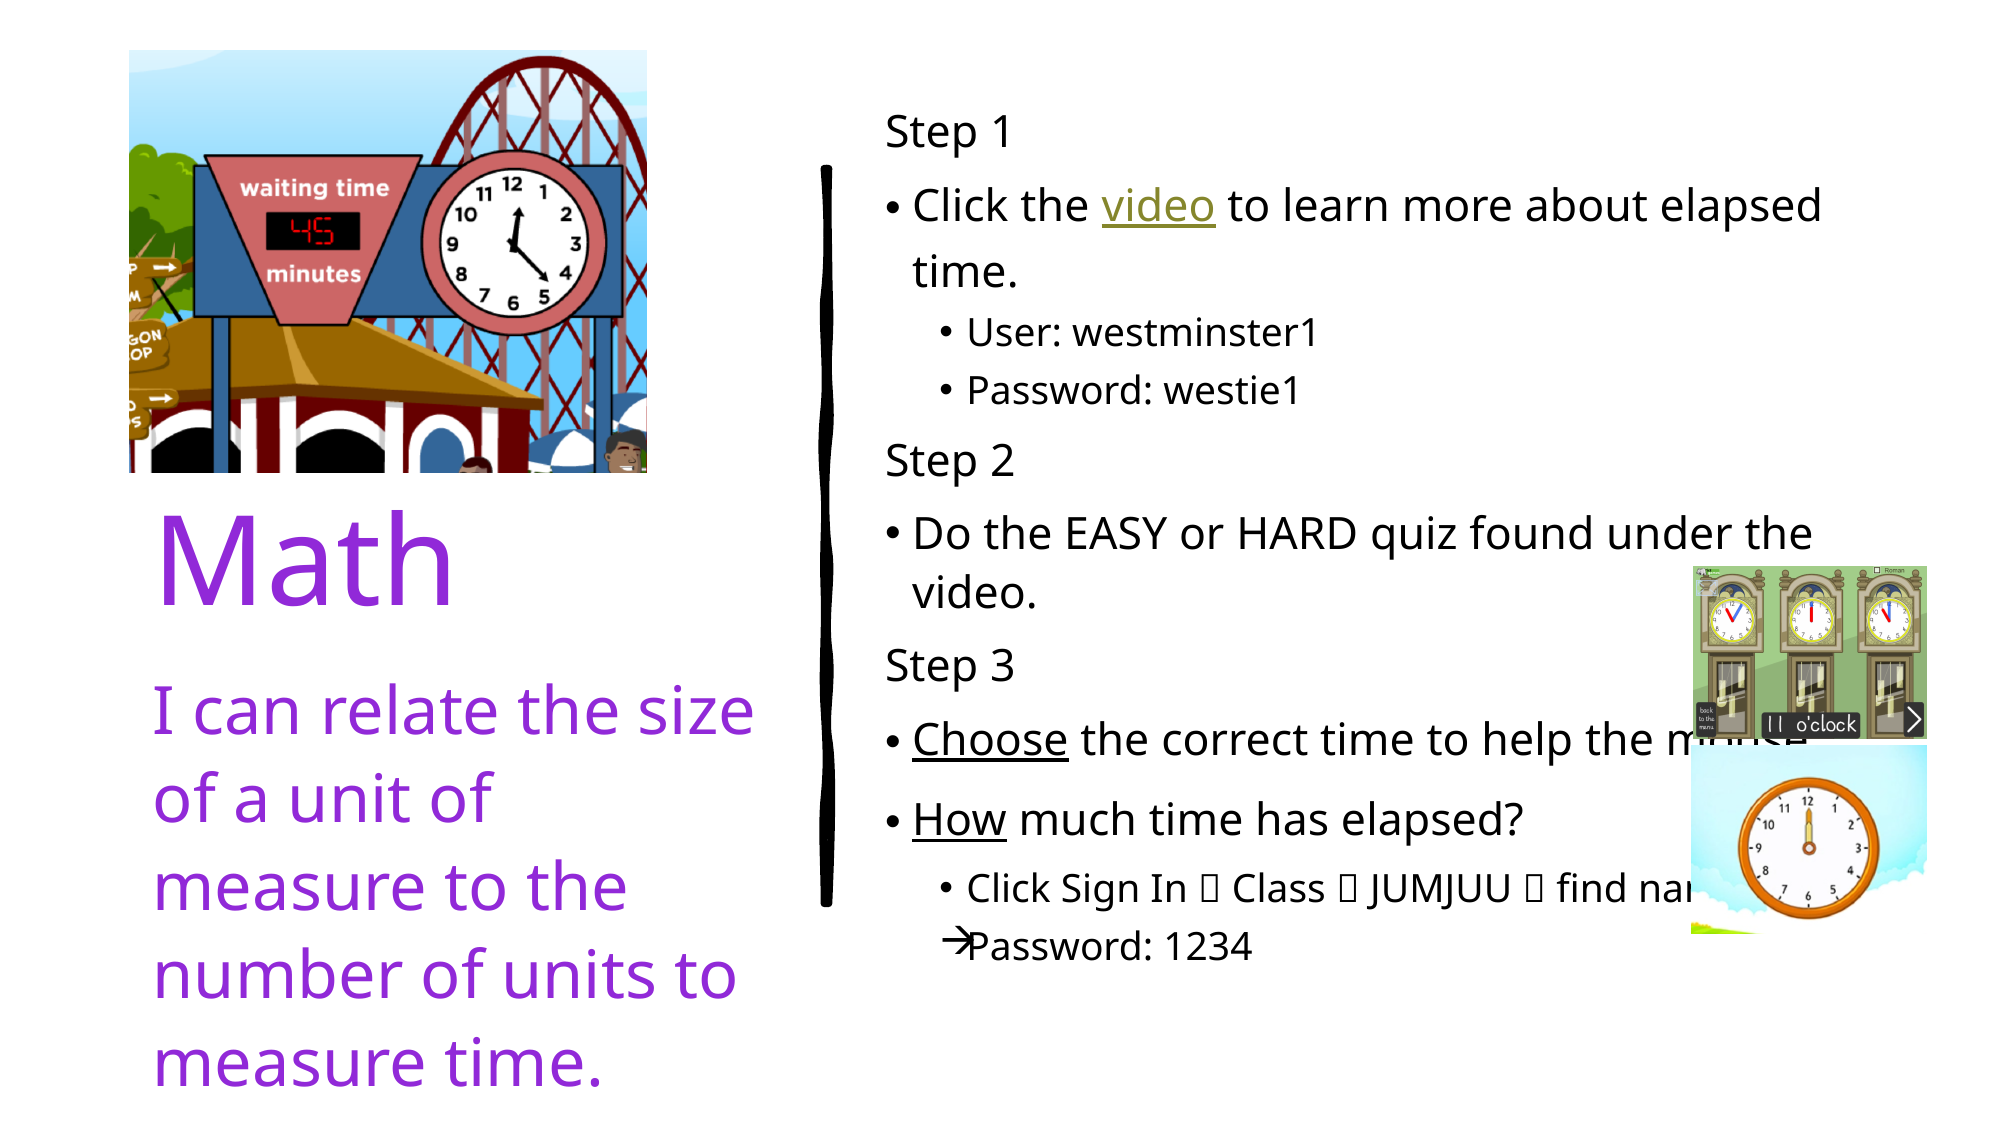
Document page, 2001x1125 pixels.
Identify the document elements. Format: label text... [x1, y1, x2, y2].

picture [1693, 566, 1928, 739]
title Math [137, 75, 783, 638]
list Step 1 Click the video to learn more about elapsed time. User: westminster1 Password: westie1 Step 2 Do the EASY or HARD quiz found under the video. Step 3 Choose the correct time to help the mouse How much time has elapsed? Click Sign In  Class  JUMJUU  find name Password: 1234 [870, 90, 1863, 981]
list I can relate the size of a unit of measure to the number of units to measure time. [137, 652, 783, 981]
picture [1691, 745, 1927, 934]
picture [129, 50, 647, 473]
